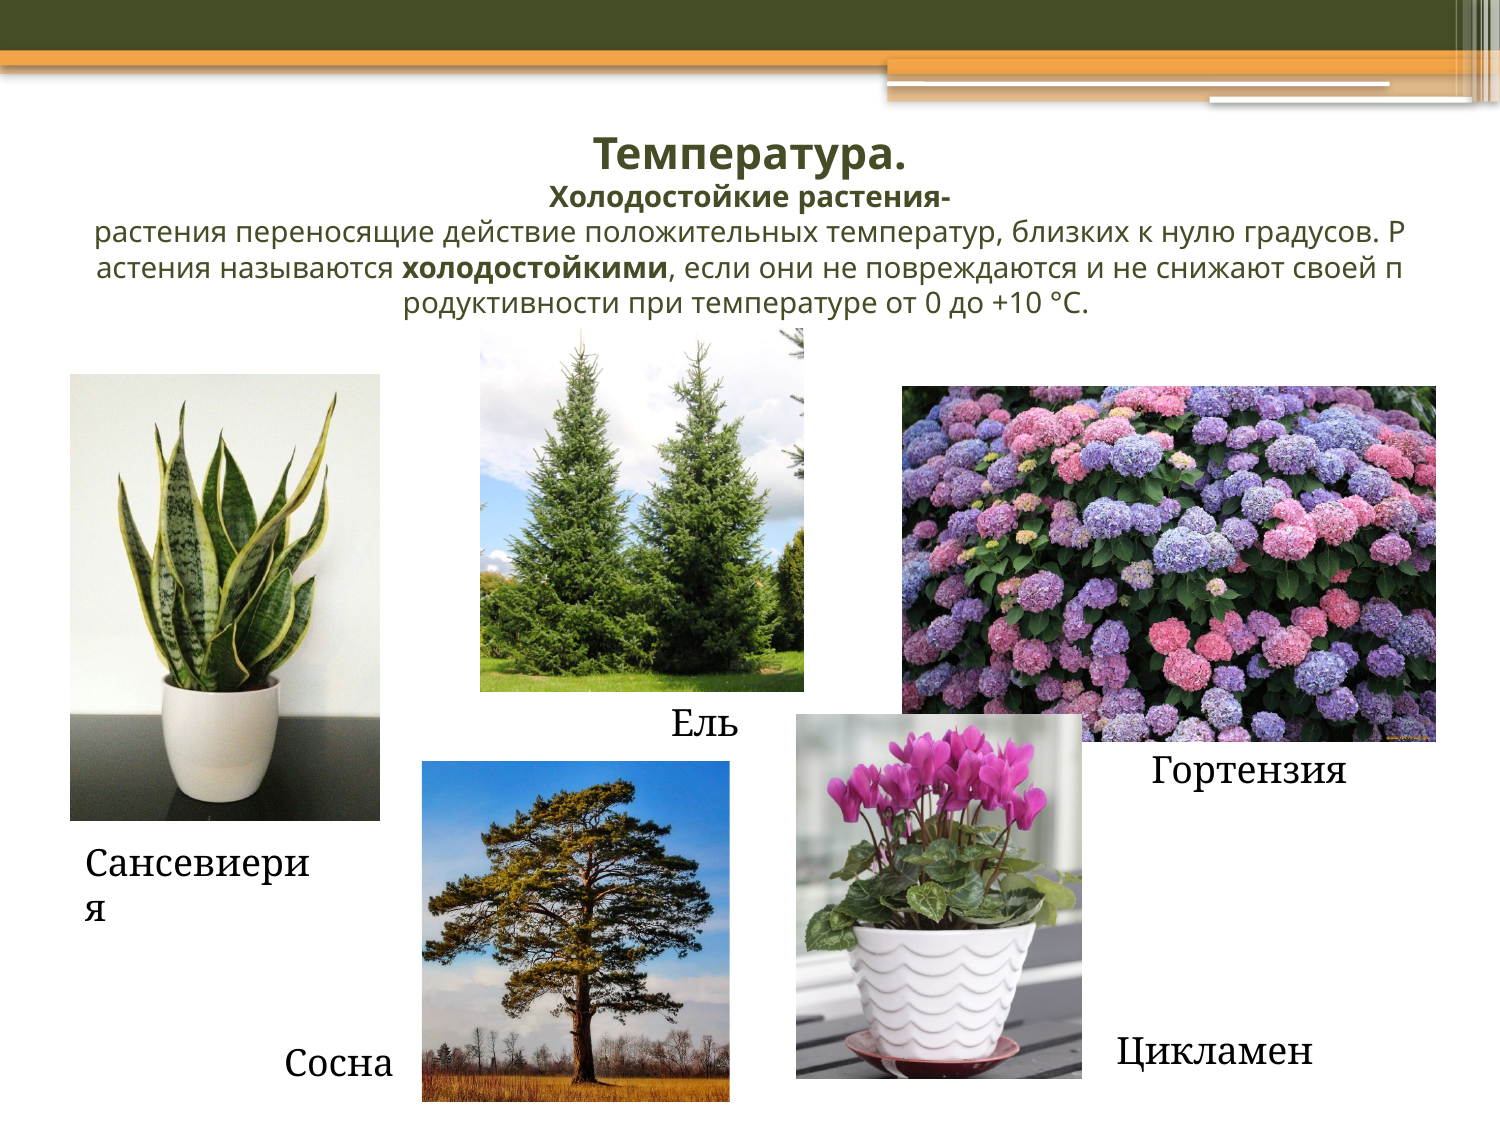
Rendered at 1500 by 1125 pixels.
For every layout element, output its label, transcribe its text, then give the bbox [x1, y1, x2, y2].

text_box Ель [656, 702, 774, 752]
text_box Сосна [269, 1031, 414, 1091]
picture [796, 386, 1436, 1079]
picture [480, 327, 804, 692]
text_box Цикламен [1101, 1019, 1360, 1080]
title Температура. Холодостойкие растения- растения переносящие действие положительных температур, близких к нулю градусов. Растения называются холодостойкими, если они не повреждаются и не снижают своей продуктивности при температуре от 0 до +10 °C. [75, 117, 1425, 363]
picture [421, 761, 730, 1102]
text_box Сансевиерия [70, 831, 340, 937]
picture [70, 374, 380, 821]
text_box Гортензия [1136, 753, 1407, 798]
